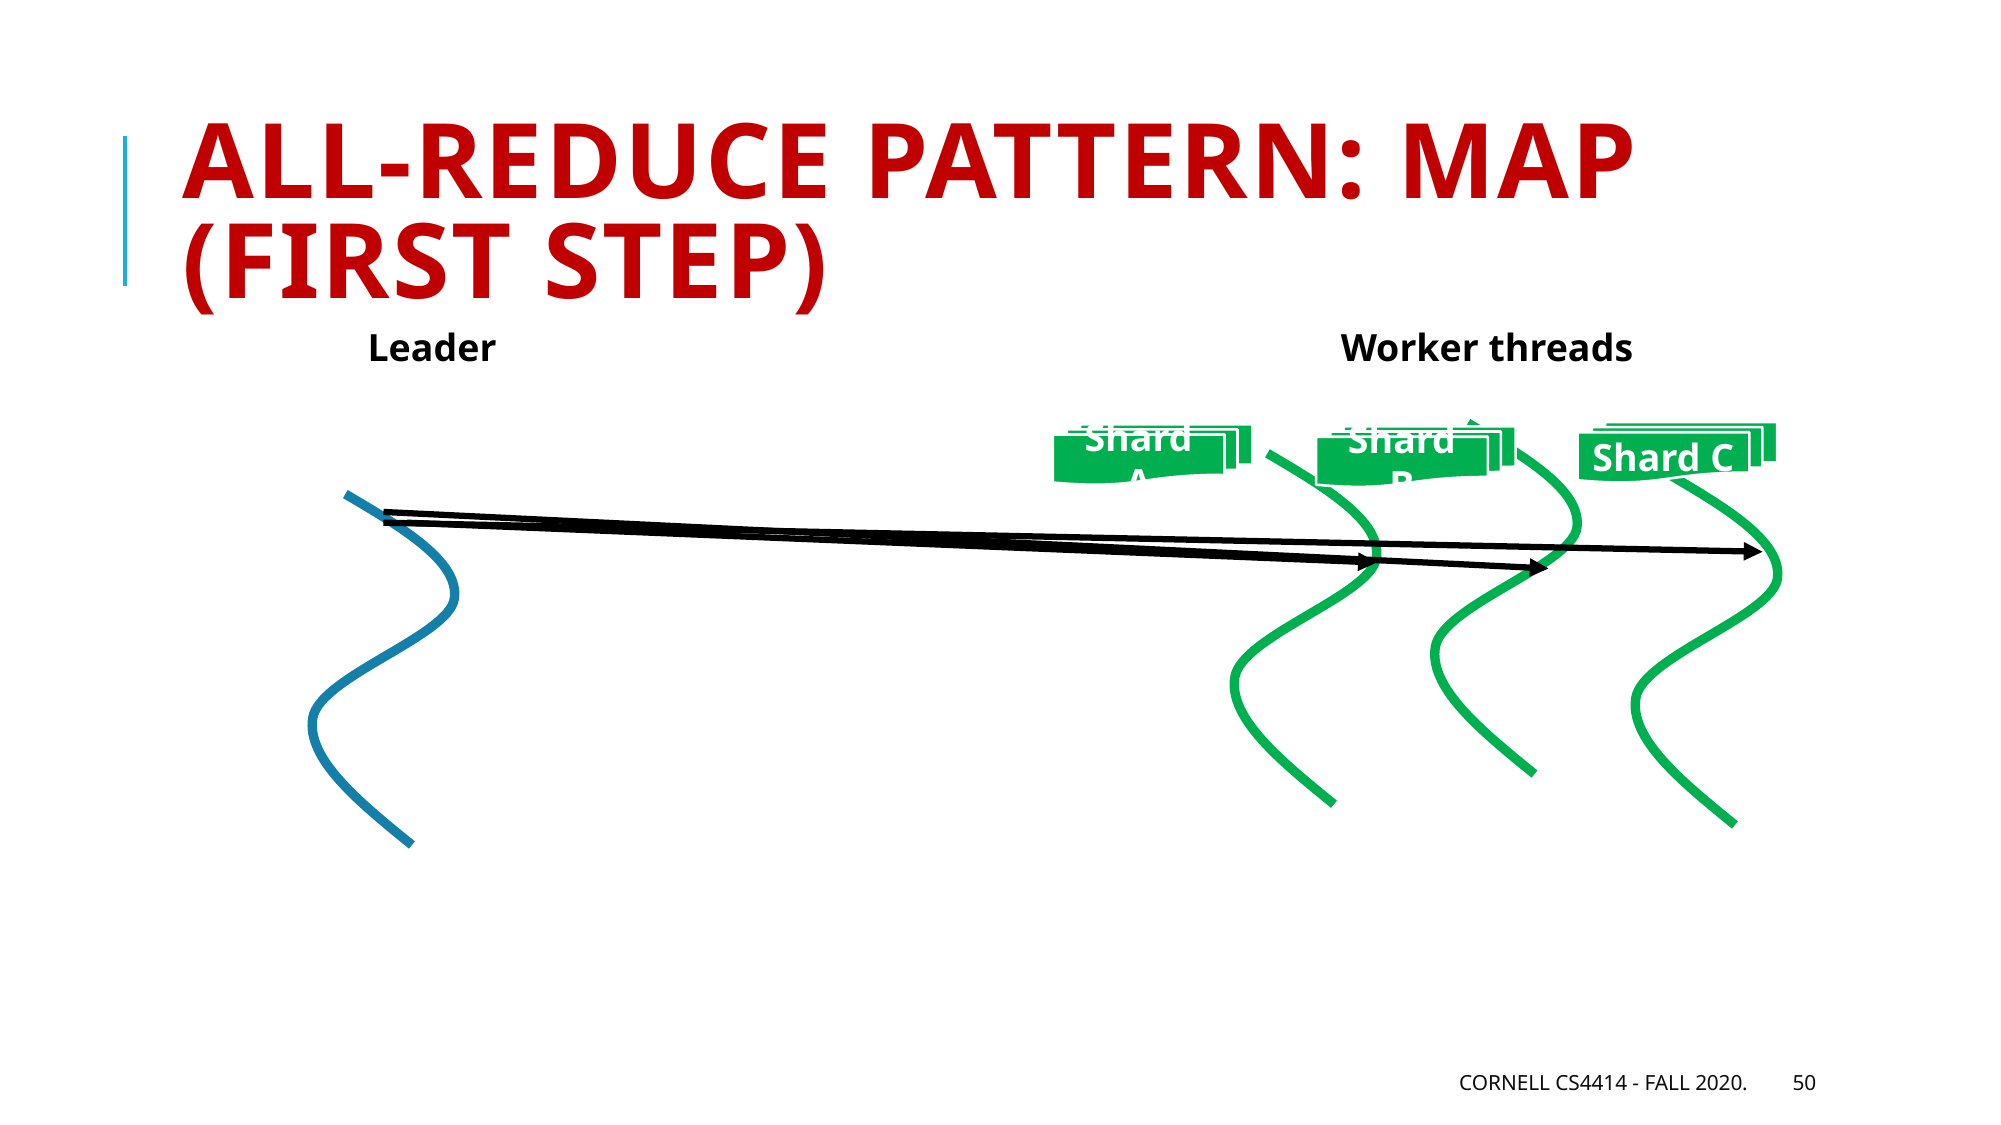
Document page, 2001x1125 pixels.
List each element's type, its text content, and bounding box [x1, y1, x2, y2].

footer Cornell CS4414 - Fall 2020. [794, 1061, 1763, 1107]
text_box [1266, 452, 1350, 506]
text_box [1669, 479, 1739, 517]
text_box Leader [247, 316, 617, 377]
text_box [383, 559, 1549, 569]
slide_number 50 [1777, 1061, 1938, 1107]
text_box [1232, 577, 1367, 806]
title All-Reduce pattern: Map (first step) [168, 96, 1938, 342]
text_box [383, 522, 1763, 552]
text_box Shard C [1576, 420, 1779, 484]
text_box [383, 511, 1549, 518]
text_box Worker threads [1302, 316, 1672, 377]
text_box [310, 492, 456, 847]
text_box [1433, 577, 1536, 776]
text_box Shard B [1314, 425, 1517, 489]
text_box [1478, 451, 1579, 517]
text_box Shard A [1051, 422, 1254, 486]
text_box [1633, 546, 1780, 827]
